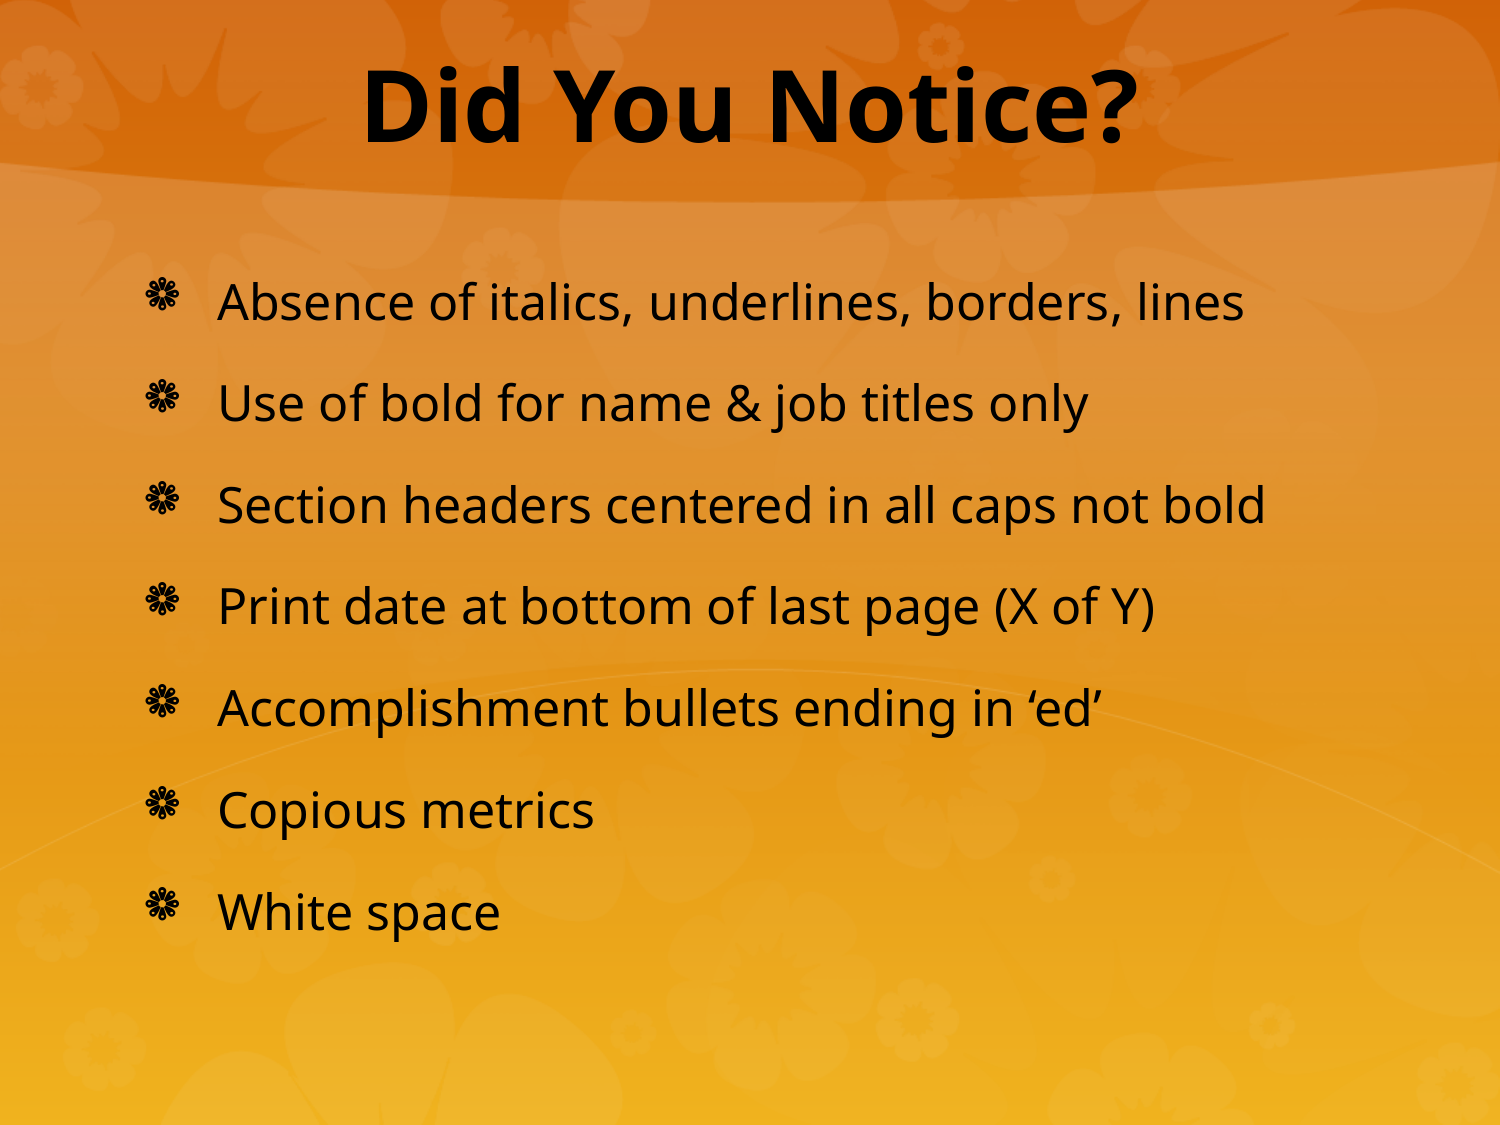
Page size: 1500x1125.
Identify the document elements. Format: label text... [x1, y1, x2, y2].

title Did You Notice? [127, 14, 1372, 203]
picture [0, 0, 1500, 1125]
list Absence of italics, underlines, borders, lines Use of bold for name & job titles only Section headers centered in all caps not bold Print date at bottom of last page (X of Y) Accomplishment bullets ending in ‘ed’ Copious metrics White space [127, 262, 1373, 967]
